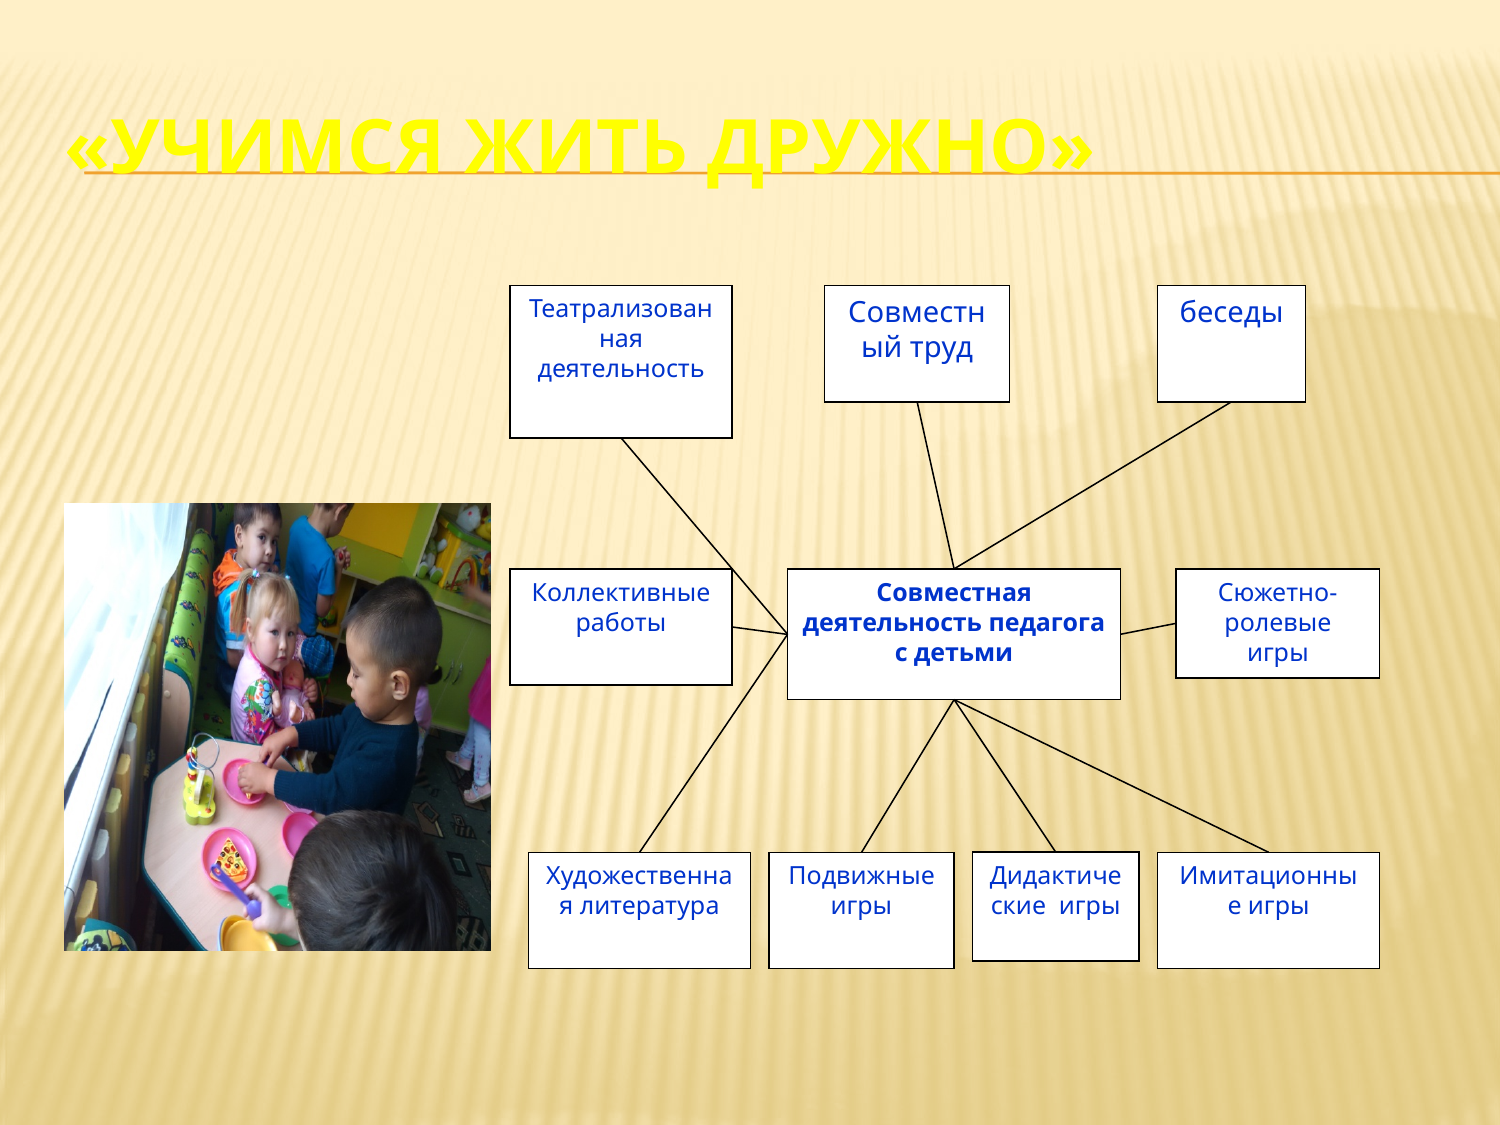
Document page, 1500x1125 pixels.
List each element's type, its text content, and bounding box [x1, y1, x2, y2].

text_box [454, 219, 1436, 1071]
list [64, 503, 491, 951]
title «УЧИМСЯ ЖИТЬ ДРУЖНО» [50, 75, 1475, 213]
